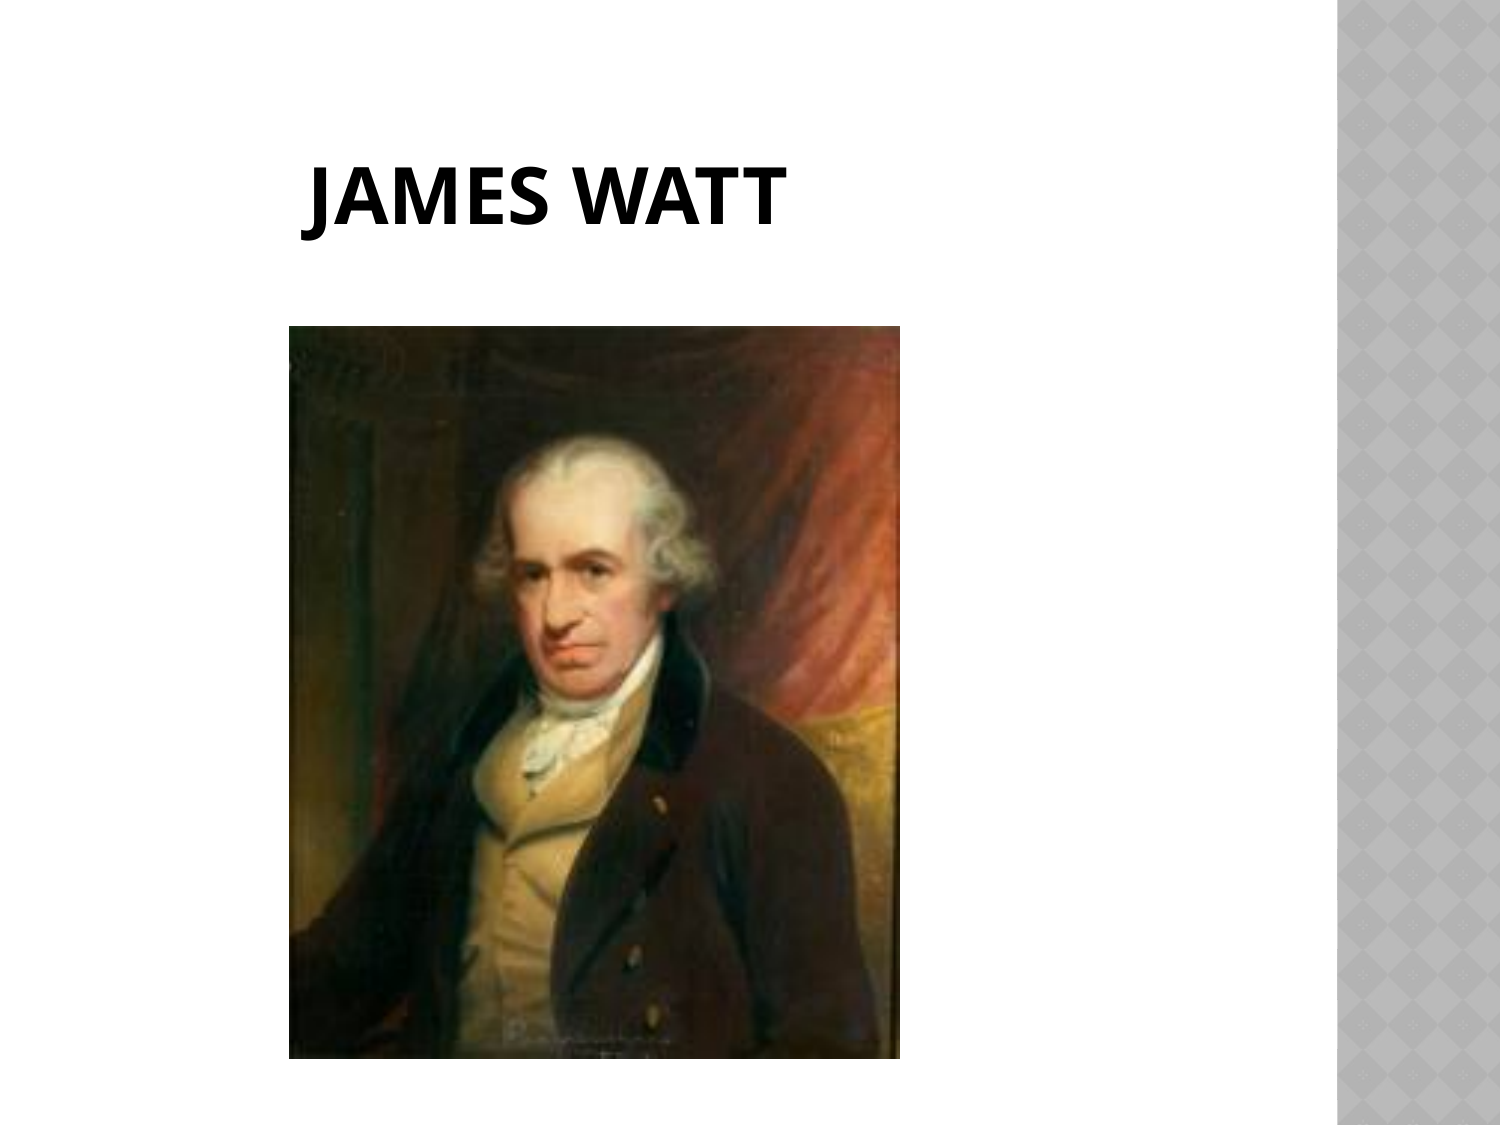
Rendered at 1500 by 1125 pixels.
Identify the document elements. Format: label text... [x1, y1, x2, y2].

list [289, 326, 900, 1060]
title James watt [75, 52, 1263, 240]
